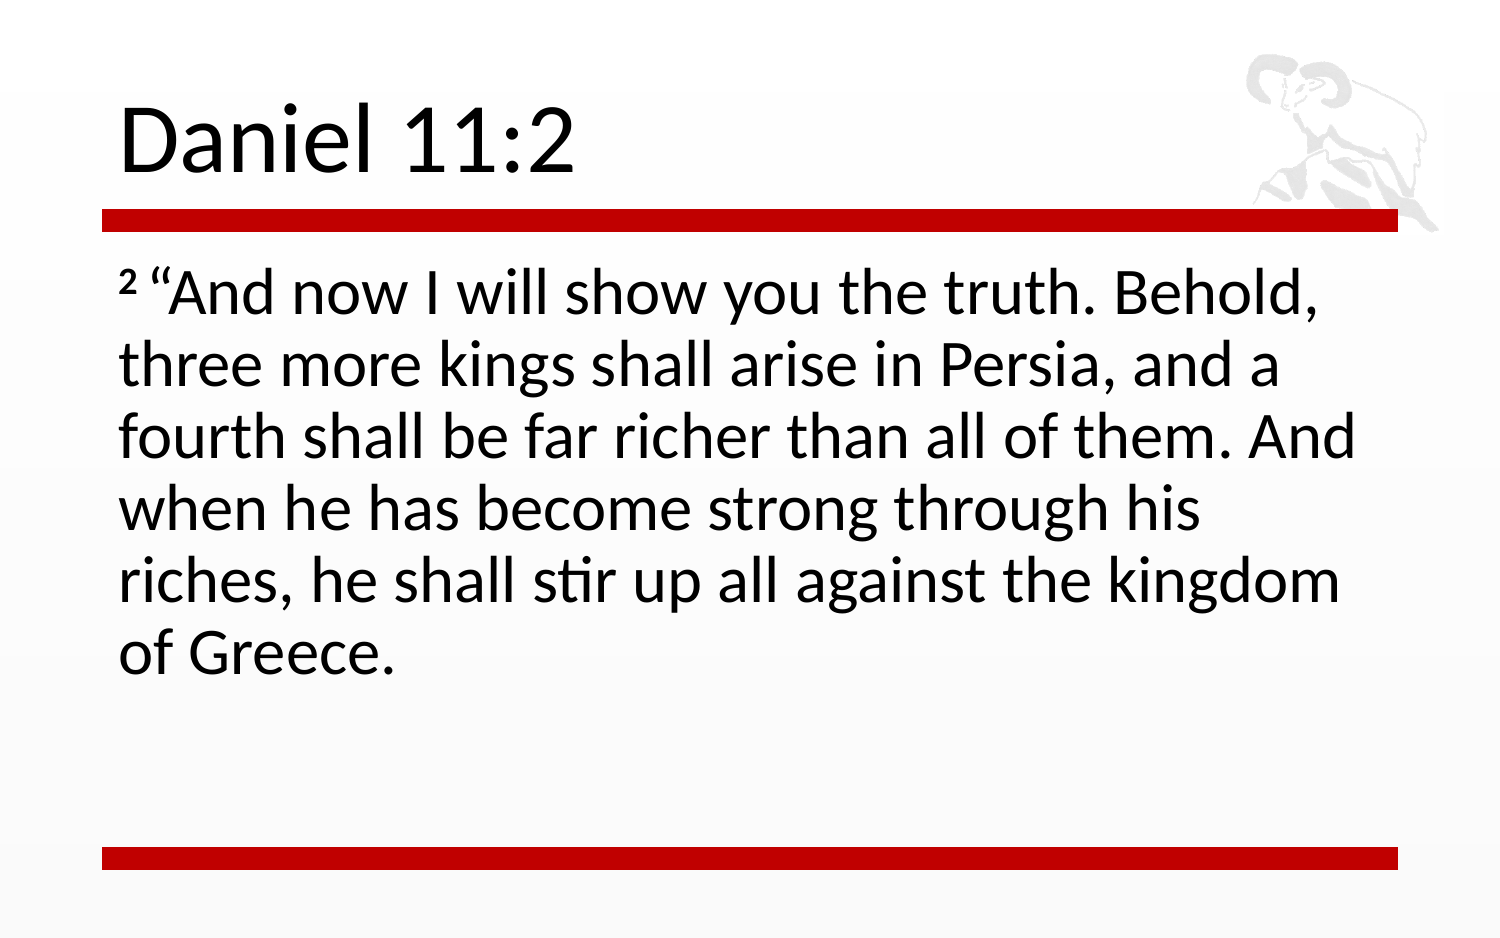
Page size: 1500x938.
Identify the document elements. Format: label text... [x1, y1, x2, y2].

title Daniel 11:2 [103, 49, 1397, 232]
list 2 “And now I will show you the truth. Behold, three more kings shall arise in Persia, and a fourth shall be far richer than all of them. And when he has become strong through his riches, he shall stir up all against the kingdom of Greece. [103, 249, 1397, 845]
